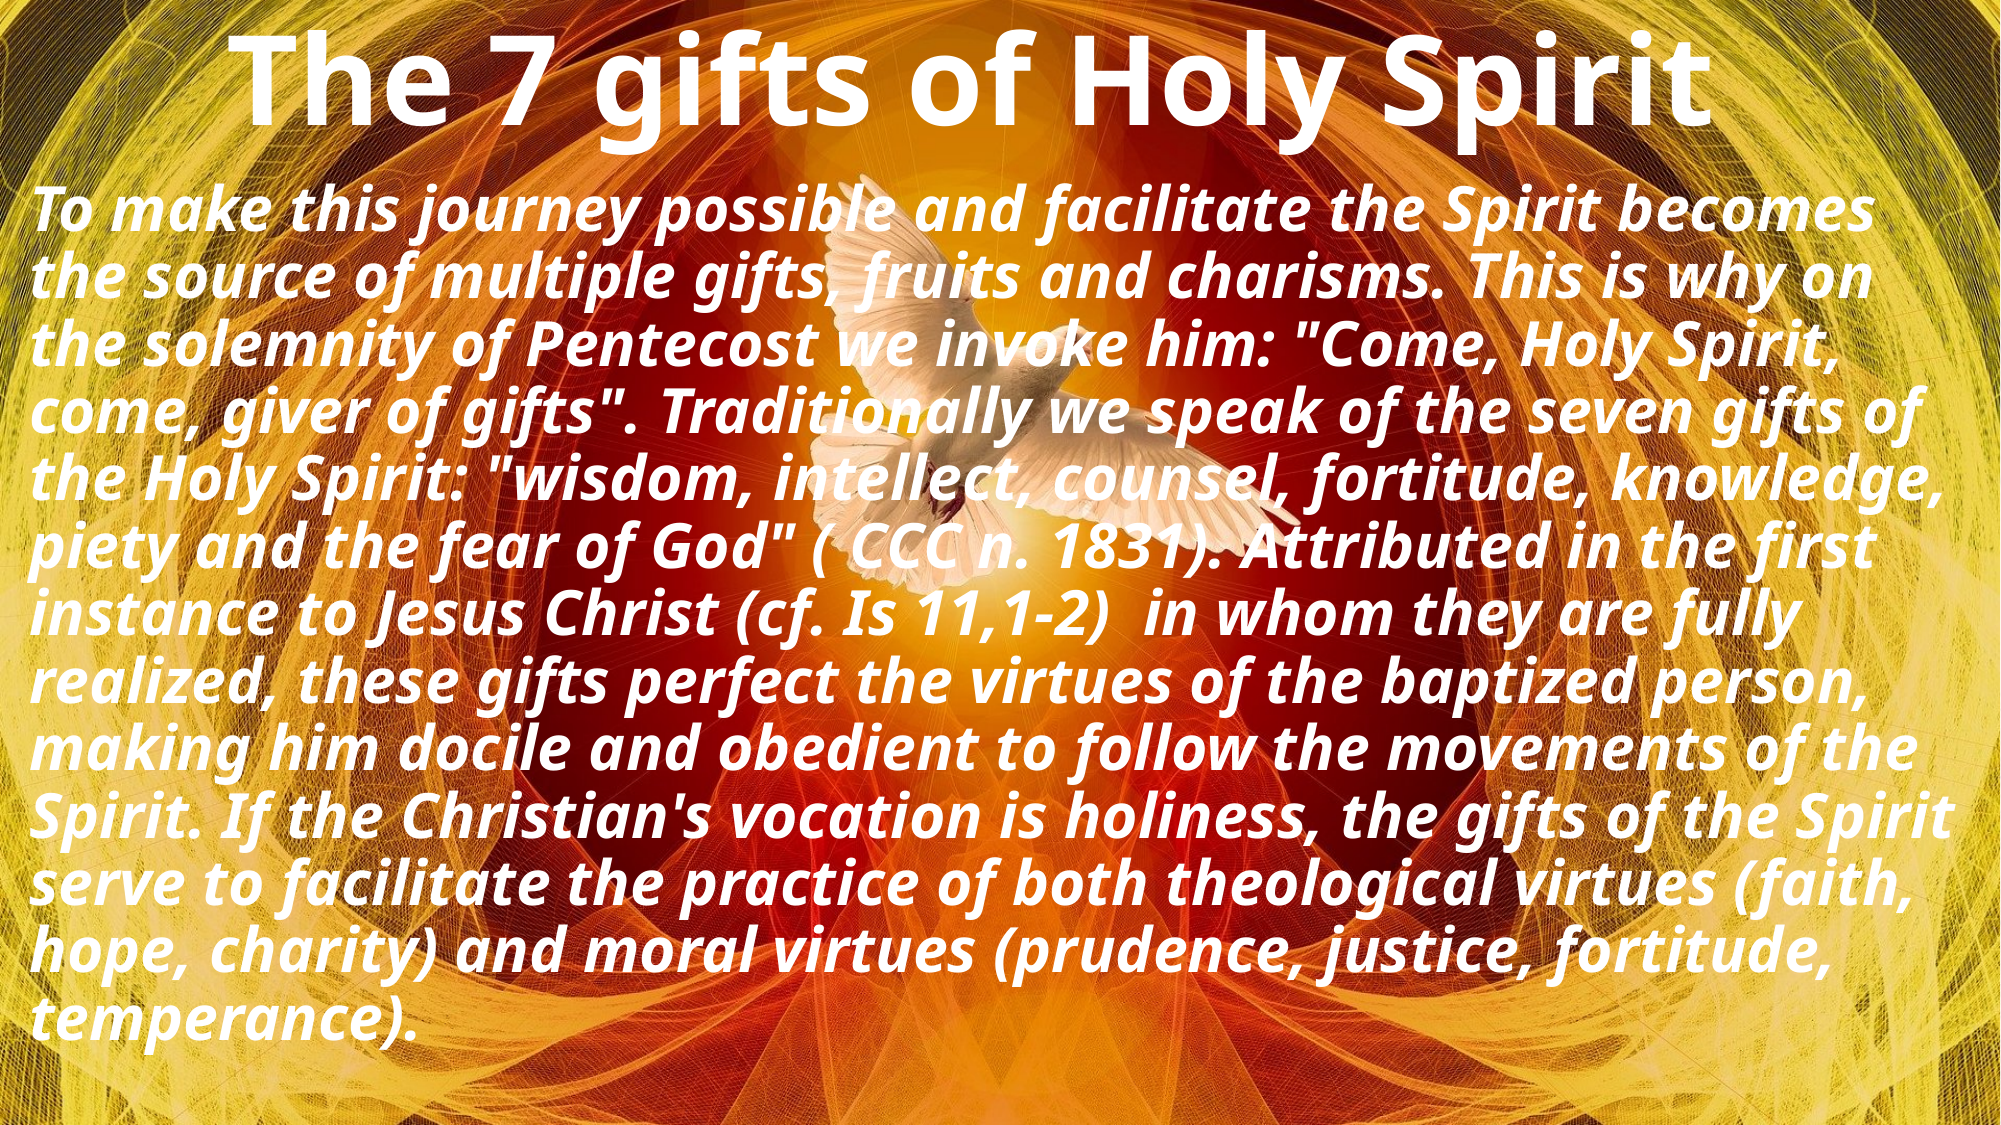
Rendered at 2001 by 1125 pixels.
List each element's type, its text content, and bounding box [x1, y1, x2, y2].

title The 7 gifts of Holy Spirit [137, 0, 1806, 169]
picture [0, 0, 2001, 1125]
list To make this journey possible and facilitate the Spirit becomes the source of multiple gifts, fruits and charisms. This is why on the solemnity of Pentecost we invoke him: "Come, Holy Spirit, come, giver of gifts". Traditionally we speak of the seven gifts of the Holy Spirit: "wisdom, intellect, counsel, fortitude, knowledge, piety and the fear of God" ( CCC n. 1831). Attributed in the first instance to Jesus Christ (cf. Is 11,1-2) in whom they are fully realized, these gifts perfect the virtues of the baptized person, making him docile and obedient to follow the movements of the Spirit. If the Christian's vocation is holiness, the gifts of the Spirit serve to facilitate the practice of both theological virtues (faith, hope, charity) and moral virtues (prudence, justice, fortitude, temperance). [14, 169, 1981, 1086]
